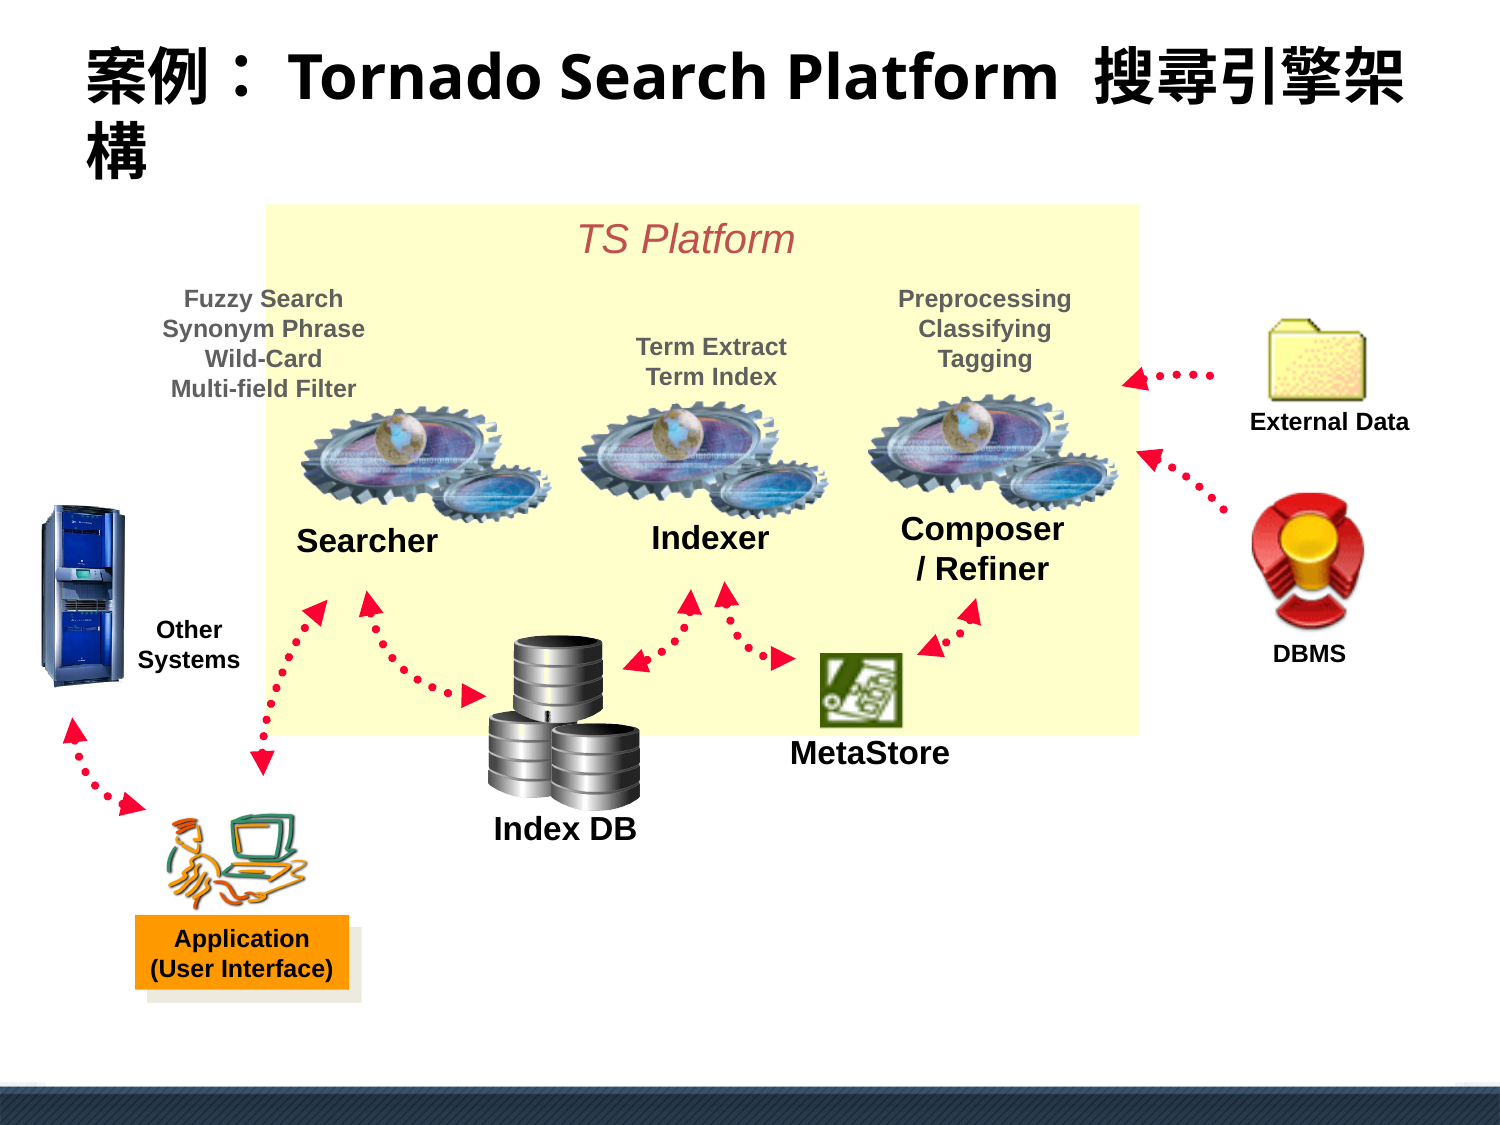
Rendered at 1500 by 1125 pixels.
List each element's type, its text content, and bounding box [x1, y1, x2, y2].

text_box [362, 575, 485, 697]
text_box [66, 695, 168, 808]
picture [29, 499, 140, 700]
title 案例：Tornado Search Platform 搜尋引擎架構 [70, 54, 1459, 171]
text_box [614, 589, 699, 655]
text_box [1245, 487, 1379, 676]
text_box [1124, 375, 1229, 431]
text_box [255, 599, 328, 777]
text_box [1135, 449, 1234, 570]
picture [0, 1083, 1500, 1125]
text_box Other Systems [144, 605, 256, 681]
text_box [230, 405, 552, 568]
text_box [478, 629, 654, 856]
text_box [135, 806, 349, 990]
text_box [773, 653, 967, 780]
text_box TS Platform [561, 204, 811, 270]
text_box [265, 204, 1140, 736]
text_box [577, 322, 829, 565]
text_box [867, 274, 1119, 596]
text_box [914, 605, 982, 651]
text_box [1234, 310, 1426, 444]
text_box Fuzzy Search Synonym Phrase Wild-Card Multi-field Filter [147, 275, 381, 410]
text_box [718, 573, 802, 658]
